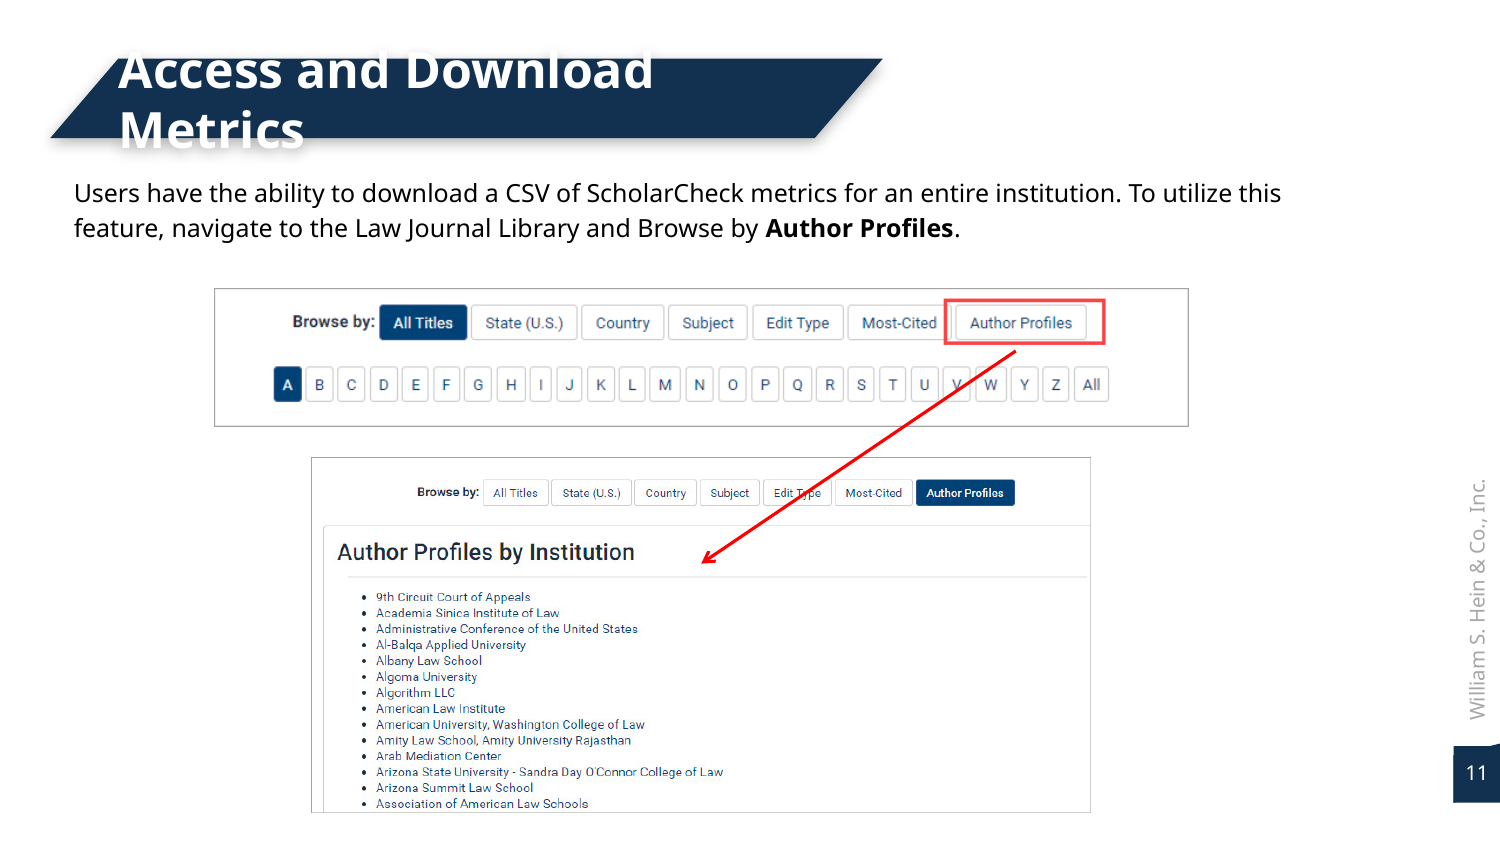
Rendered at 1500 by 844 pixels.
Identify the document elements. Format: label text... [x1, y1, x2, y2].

picture [214, 288, 1189, 427]
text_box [700, 350, 1016, 564]
text_box Access and Download Metrics [48, 56, 885, 141]
footer William S. Hein & Co., Inc. [1454, 407, 1499, 741]
text_box Users have the ability to download a CSV of ScholarCheck metrics for an entire institution. To utilize this feature, navigate to the Law Journal Library and Browse by Author Profiles. [58, 163, 1344, 251]
slide_number 11 [1453, 746, 1500, 803]
picture [311, 456, 1091, 813]
